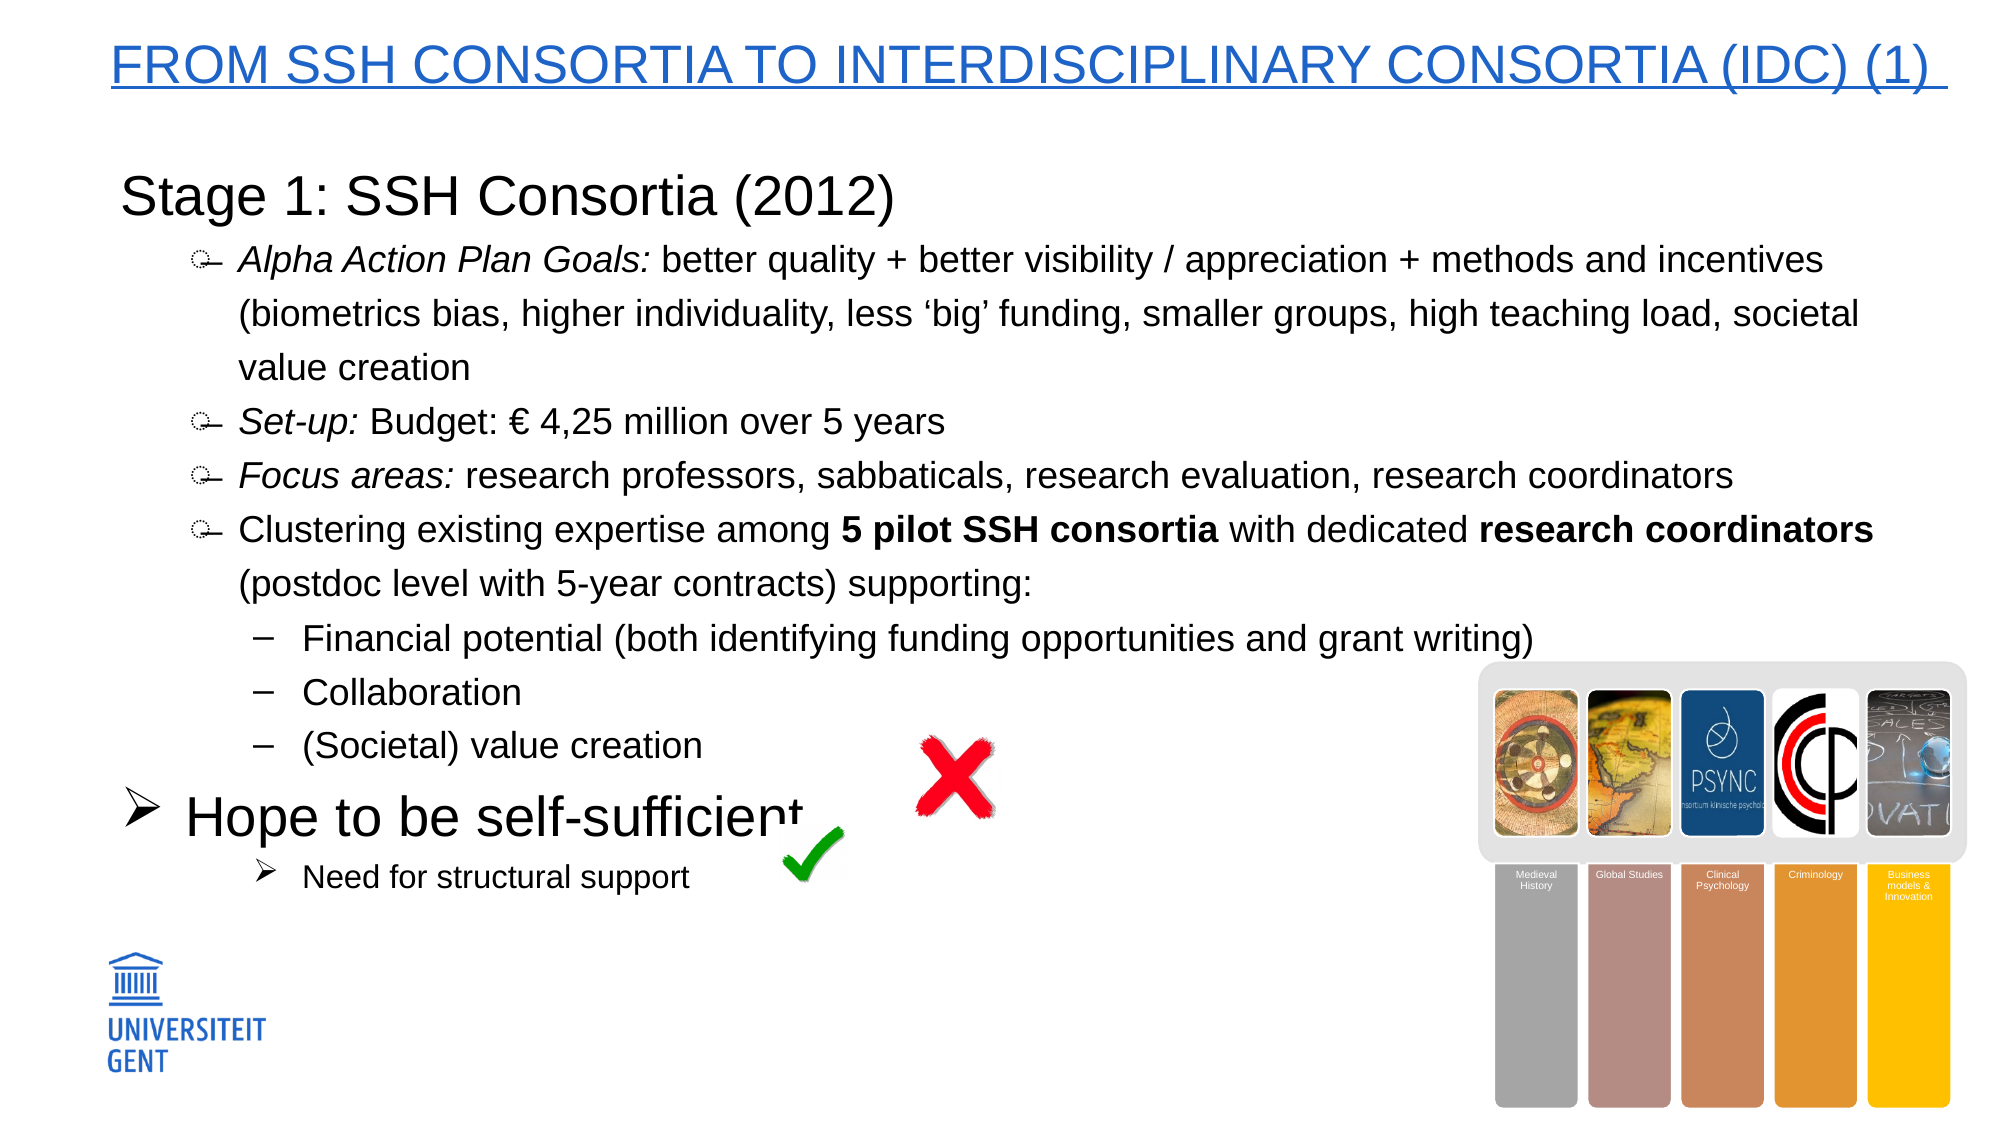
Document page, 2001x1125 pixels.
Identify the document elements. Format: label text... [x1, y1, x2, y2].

title From SSH consortia to Interdisciplinary consortia (IDC) (1) [95, 29, 1966, 129]
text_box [1479, 662, 1966, 1109]
picture [779, 824, 847, 886]
picture [55, 911, 323, 1125]
list Stage 1: SSH Consortia (2012) Alpha Action Plan Goals: better quality + better visibility / appreciation + methods and incentives (biometrics bias, higher individuality, less ‘big’ funding, smaller groups, high teaching load, societal value creation Set-up: Budget: € 4,25 million over 5 years Focus areas: research professors, sabbaticals, research evaluation, research coordinators Clustering existing expertise among 5 pilot SSH consortia with dedicated research coordinators (postdoc level with 5-year contracts) supporting: Financial potential (both identifying funding opportunities and grant writing) Collaboration (Societal) value creation Hope to be self-sufficient Need for structural support [96, 137, 1908, 911]
picture [905, 726, 1002, 825]
